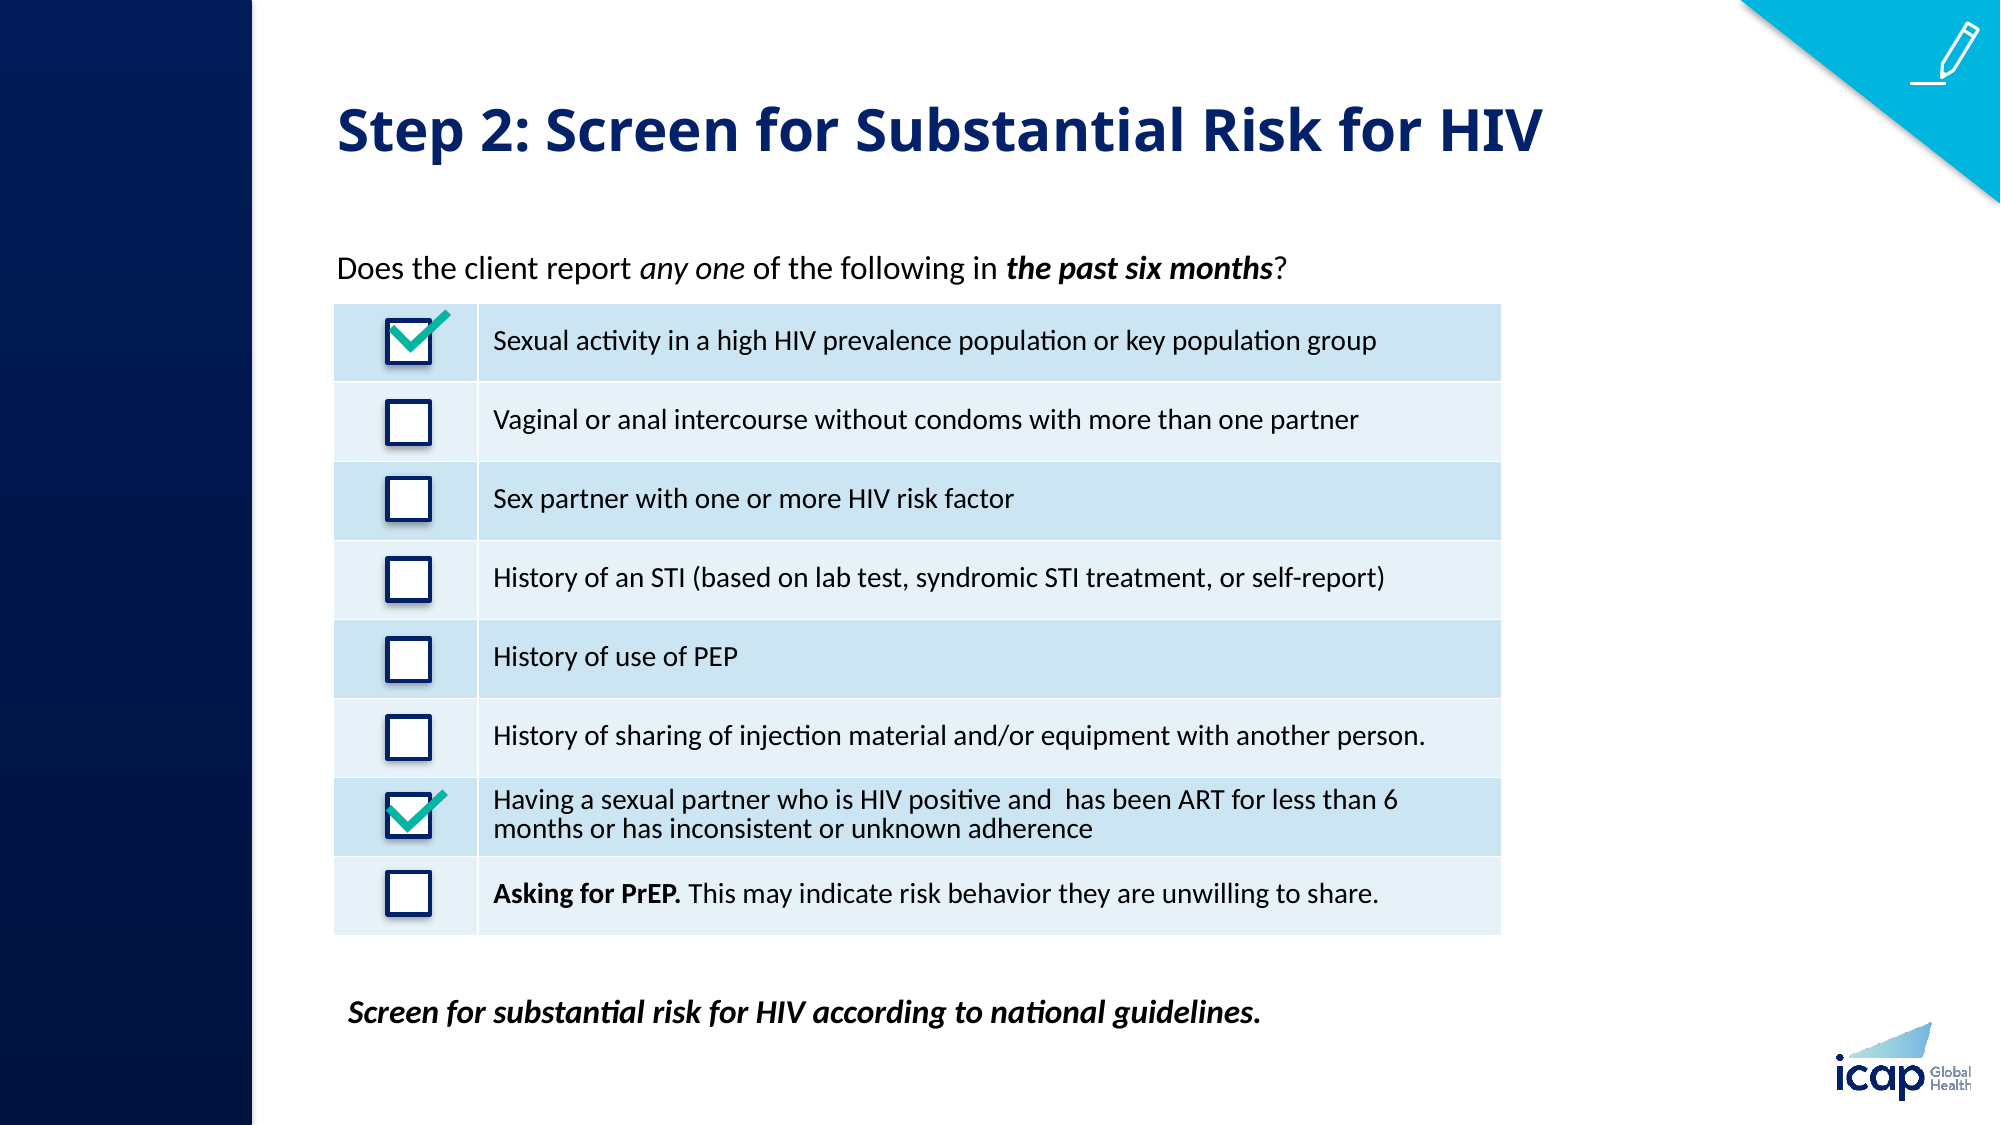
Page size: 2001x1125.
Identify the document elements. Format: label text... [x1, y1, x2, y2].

table_cell [334, 462, 477, 540]
text_box [387, 477, 431, 521]
text_box Screen for substantial risk for HIV according to national guidelines. ​ [333, 982, 1513, 1038]
text_box [1739, 0, 2000, 205]
table_cell Having a sexual partner who is HIV positive and has been ART for less than 6 months or has inconsistent or unknown adherence [479, 778, 1501, 856]
picture [384, 779, 449, 844]
text_box [387, 716, 431, 760]
table_cell [334, 857, 477, 935]
table_cell [334, 778, 477, 856]
picture [387, 299, 452, 364]
text_box Does the client report any one of the following in the past six months?​ [322, 239, 1502, 294]
table_header [334, 304, 477, 381]
table_cell History of sharing of injection material and/or equipment with another person. [479, 699, 1501, 777]
table_cell Vaginal or anal intercourse without condoms with more than one partner [479, 383, 1501, 461]
table_cell [334, 383, 477, 461]
table_cell [334, 541, 477, 619]
table_cell Asking for PrEP. This may indicate risk behavior they are unwilling to share. [479, 857, 1501, 935]
text_box [387, 871, 431, 915]
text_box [1909, 22, 1979, 84]
title Step 2: Screen for Substantial Risk for HIV​ [322, 85, 1823, 223]
text_box [387, 558, 431, 601]
table_cell History of an STI (based on lab test, syndromic STI treatment, or self-report) [479, 541, 1501, 619]
table_cell Sex partner with one or more HIV risk factor [479, 462, 1501, 540]
text_box [387, 638, 431, 682]
table_header Sexual activity in a high HIV prevalence population or key population group [479, 304, 1501, 381]
text_box [387, 401, 431, 445]
picture [1836, 1022, 1971, 1101]
table_cell [334, 699, 477, 777]
table_cell History of use of PEP [479, 620, 1501, 698]
table_cell [334, 620, 477, 698]
